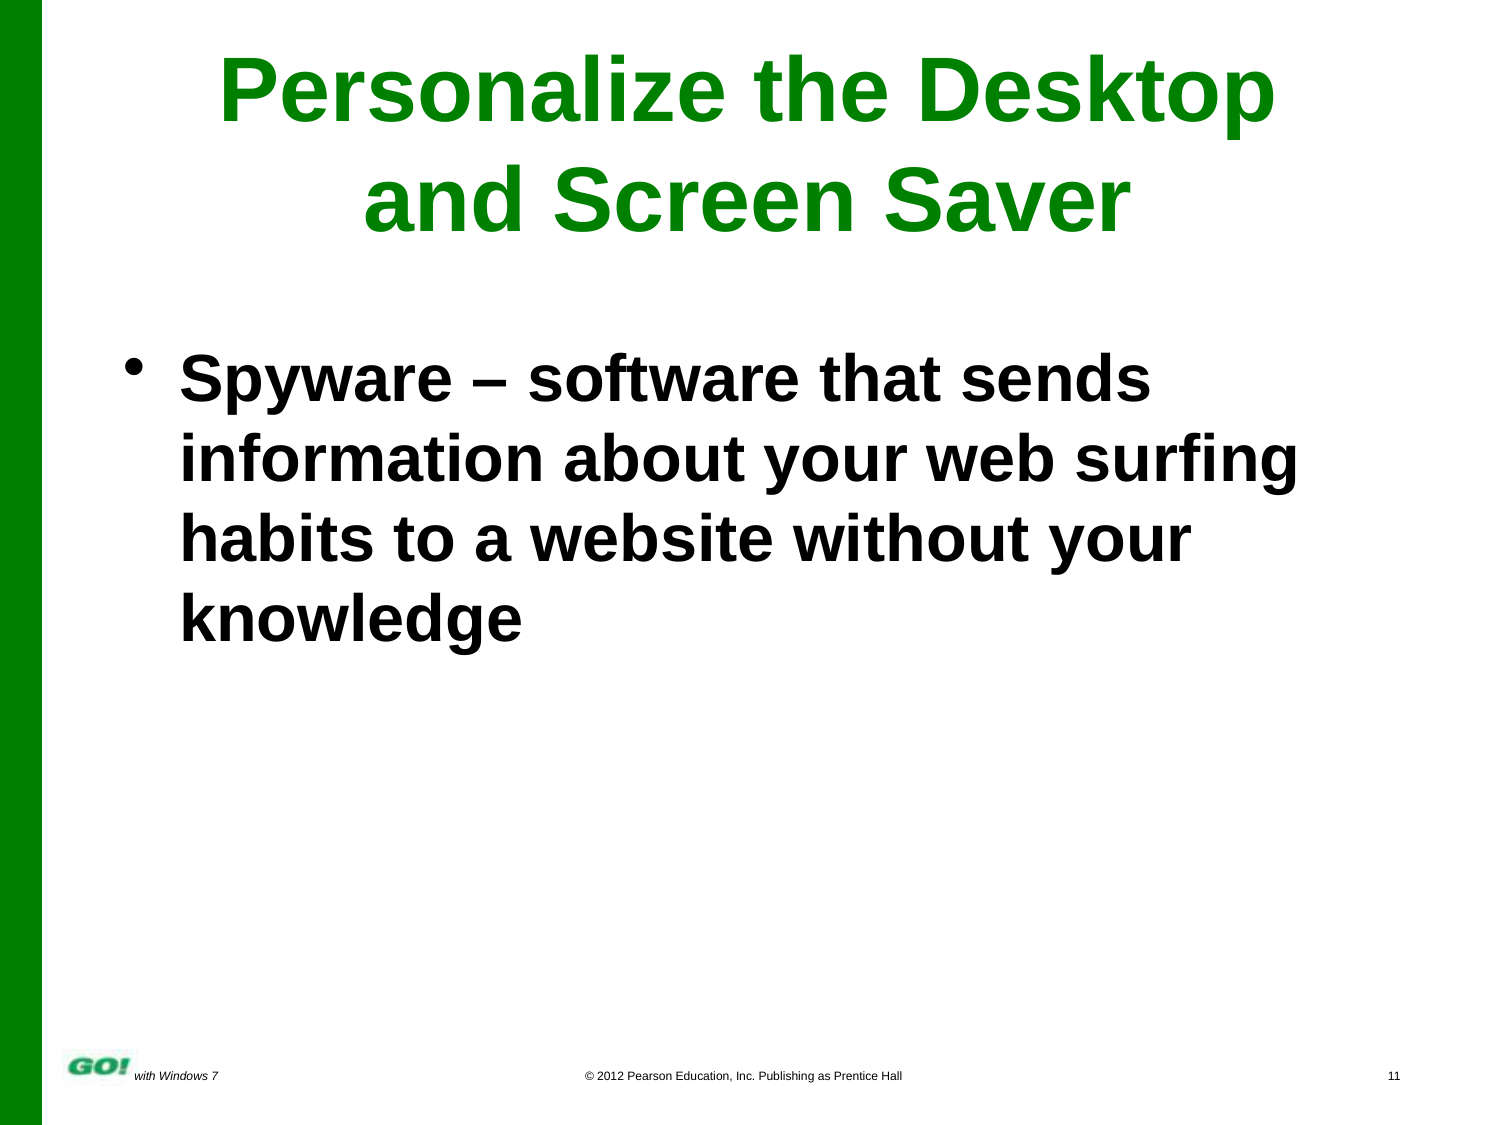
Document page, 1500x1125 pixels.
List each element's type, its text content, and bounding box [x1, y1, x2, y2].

title Personalize the Desktop and Screen Saver [73, 45, 1424, 234]
picture [62, 1049, 138, 1086]
list Spyware – software that sends information about your web surfing habits to a website without your knowledge [107, 327, 1384, 1003]
